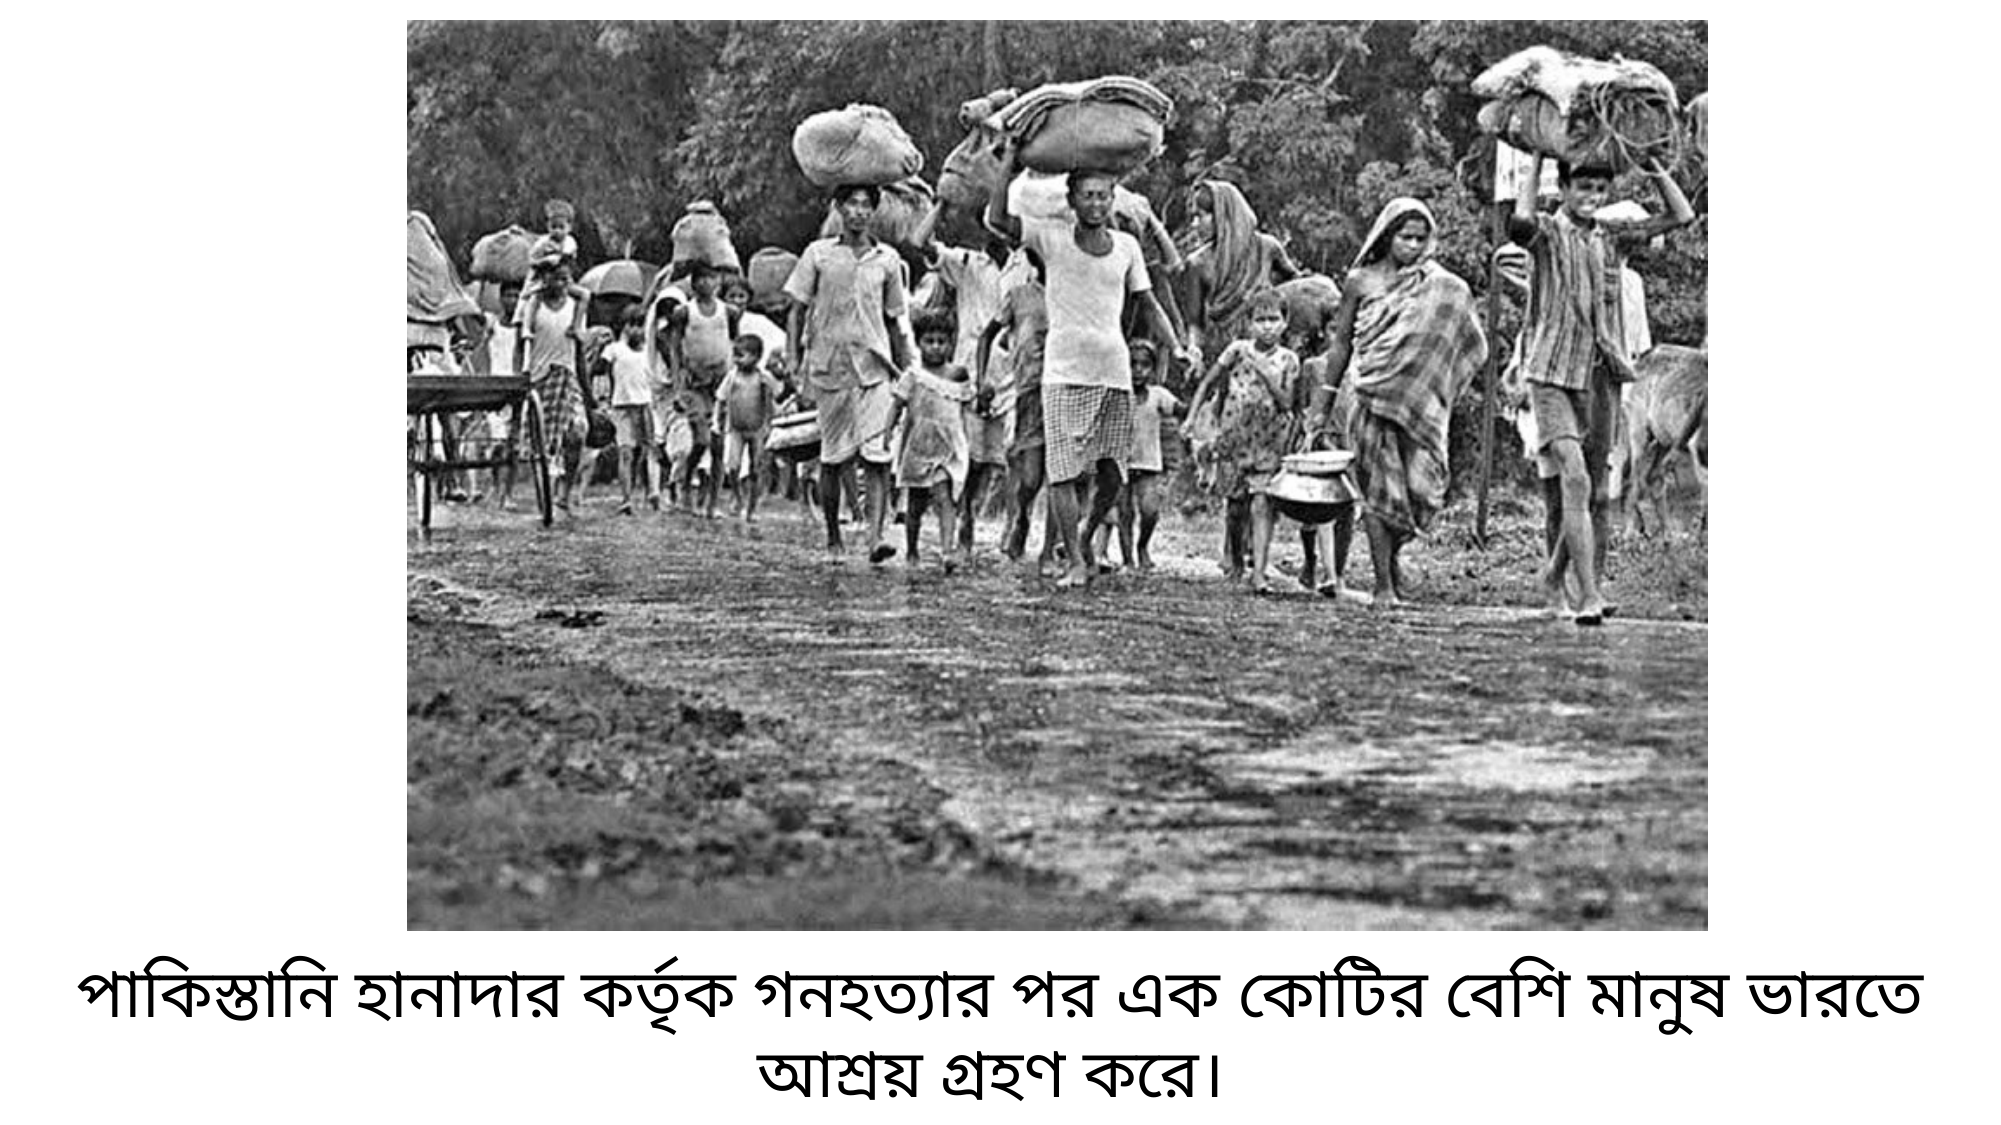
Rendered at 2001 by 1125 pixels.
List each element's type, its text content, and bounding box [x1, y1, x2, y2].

picture [407, 20, 1708, 931]
text_box পাকিস্তানি হানাদার কর্তৃক গনহত্যার পর এক কোটির বেশি মানুষ ভারতে আশ্রয় গ্রহণ করে। [0, 943, 2000, 1119]
